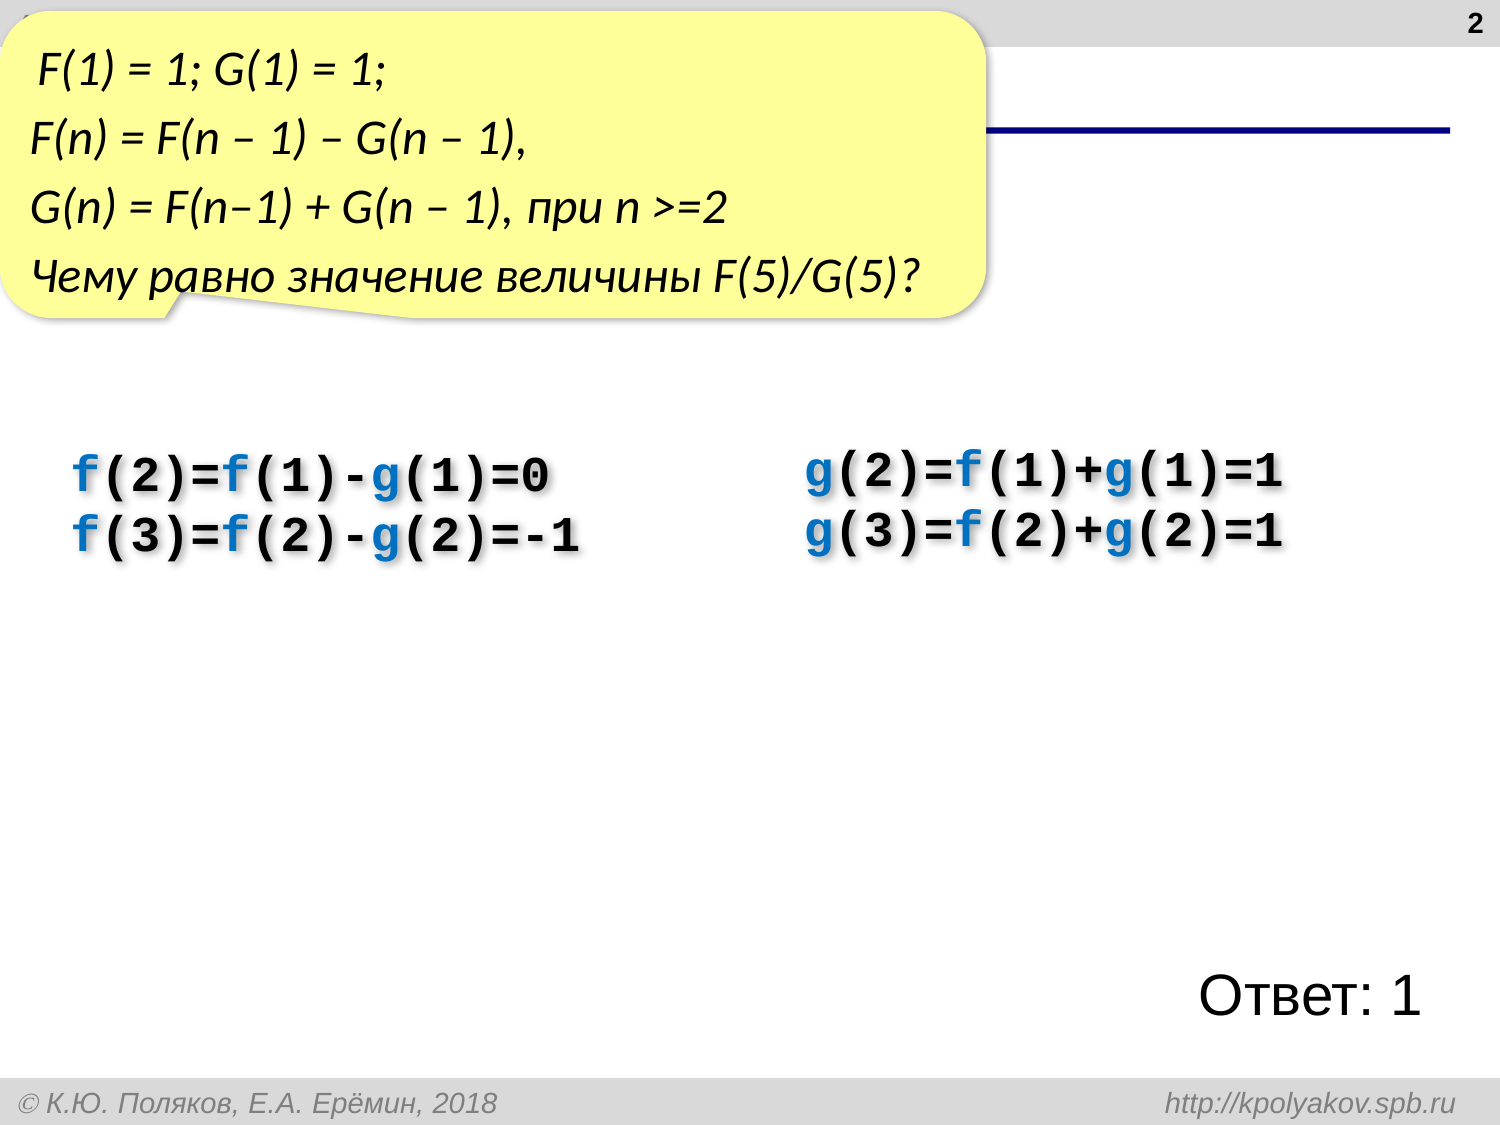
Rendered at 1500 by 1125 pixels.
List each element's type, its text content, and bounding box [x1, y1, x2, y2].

text_box F(1) = 1; G(1) = 1; F(n) = F(n – 1) – G(n – 1), G(n) = F(n–1) + G(n – 1), при n >=2 Чему равно значение величины F(5)/G(5)? [0, 10, 987, 319]
text_box Ответ: 1 [1184, 949, 1439, 1035]
text_box f(2)=f(1)-g(1)=0 f(3)=f(2)-g(2)=-1 [41, 433, 644, 629]
slide_number 2 [1148, 0, 1500, 75]
text_box g(2)=f(1)+g(1)=1 g(3)=f(2)+g(2)=1 [774, 429, 1377, 564]
